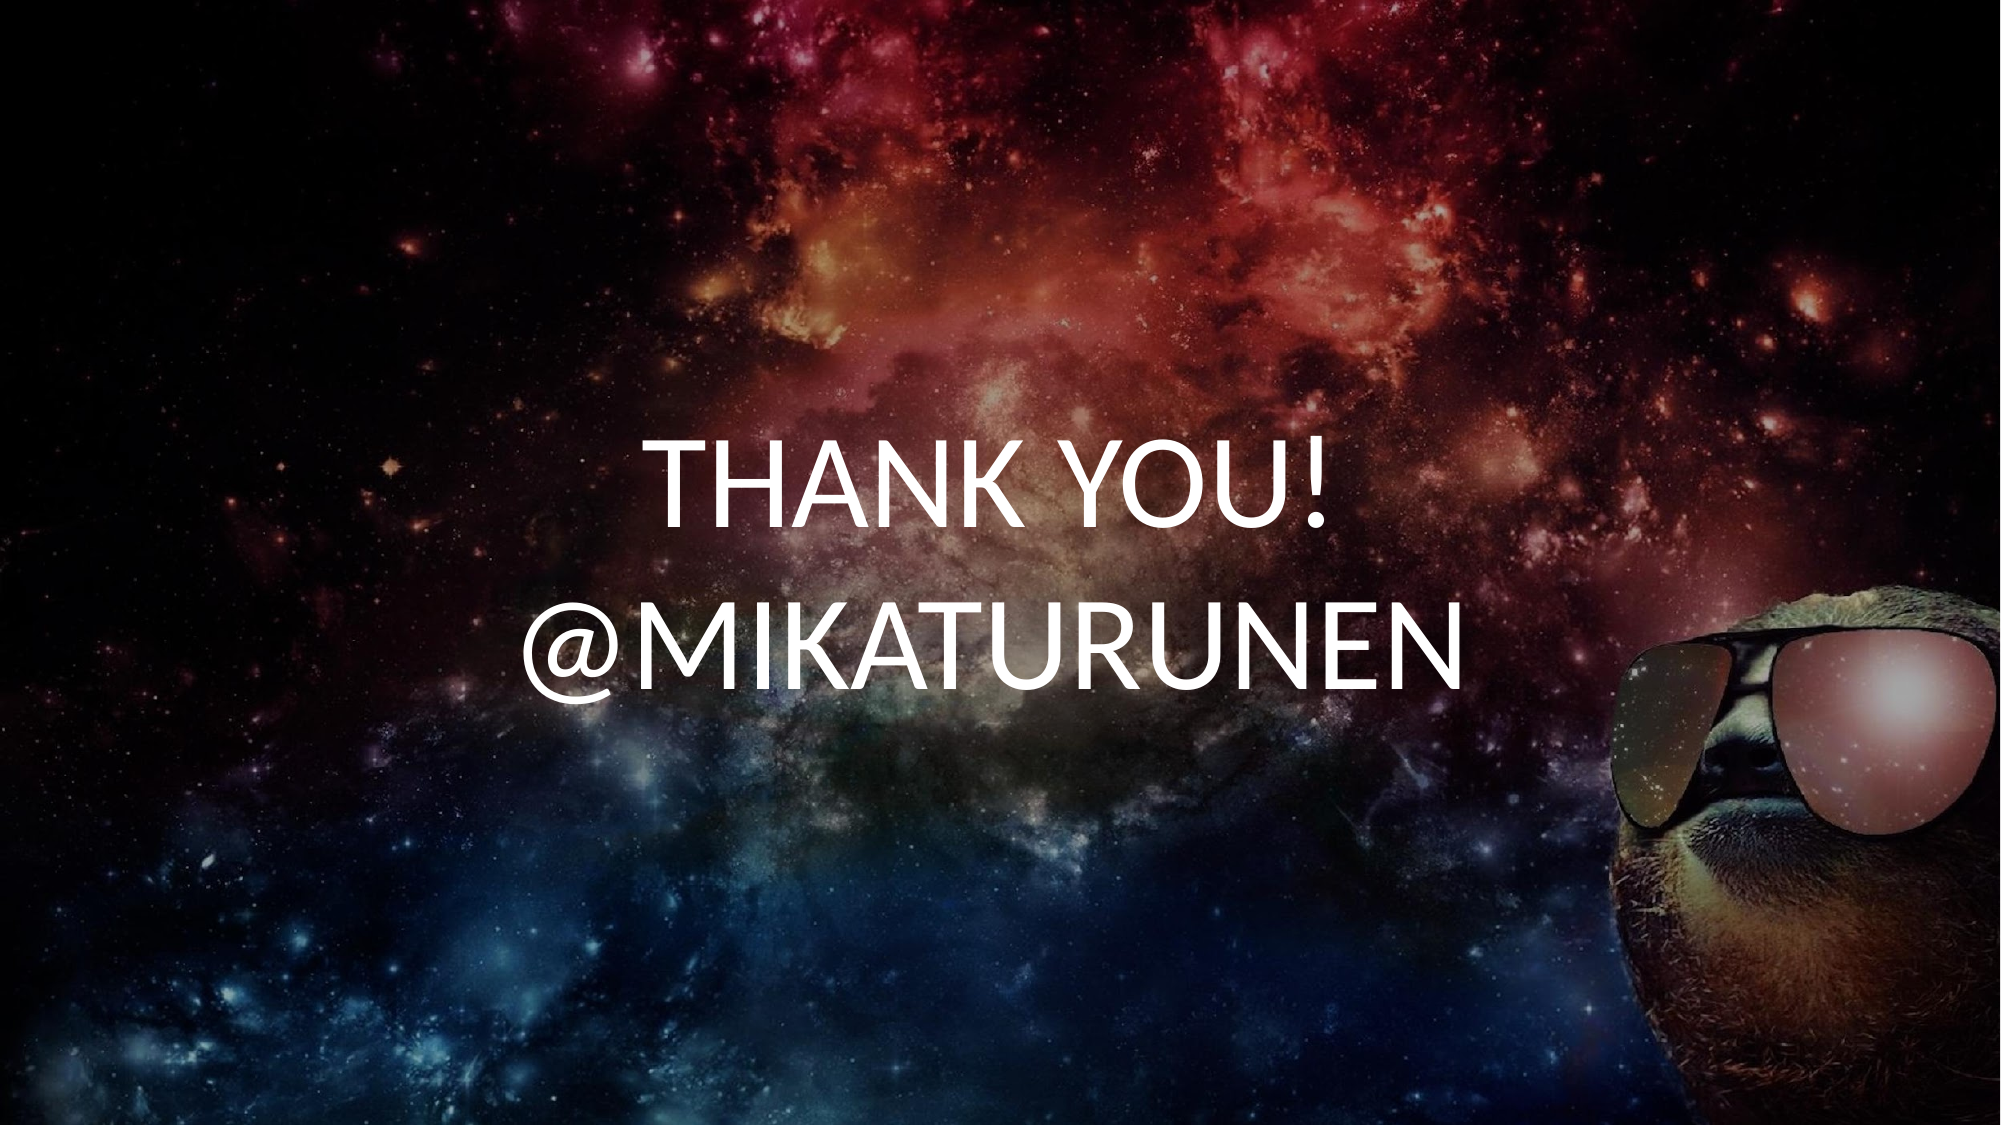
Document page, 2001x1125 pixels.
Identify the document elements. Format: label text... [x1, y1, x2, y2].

picture [0, 0, 2001, 1125]
title THANK YOU! @MIKATURUNEN [278, 483, 1703, 725]
